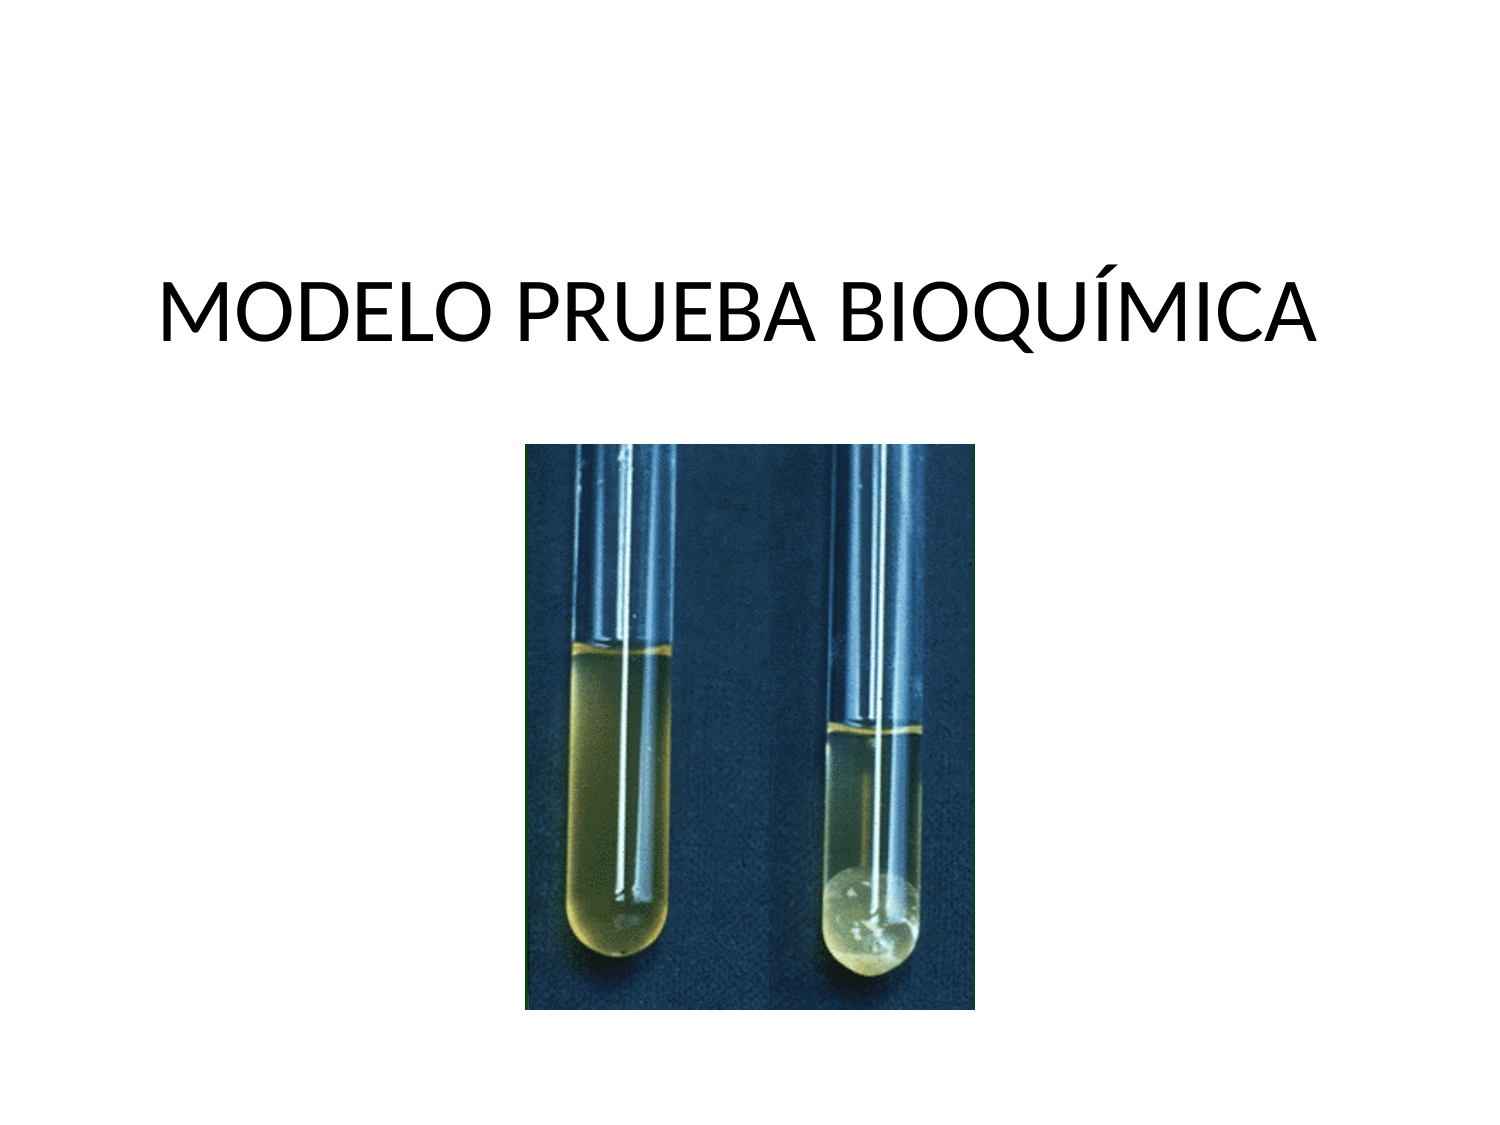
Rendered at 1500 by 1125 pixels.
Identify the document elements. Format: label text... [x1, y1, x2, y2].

title MODELO PRUEBA BIOQUÍMICA [100, 184, 1376, 426]
picture [525, 444, 975, 1011]
